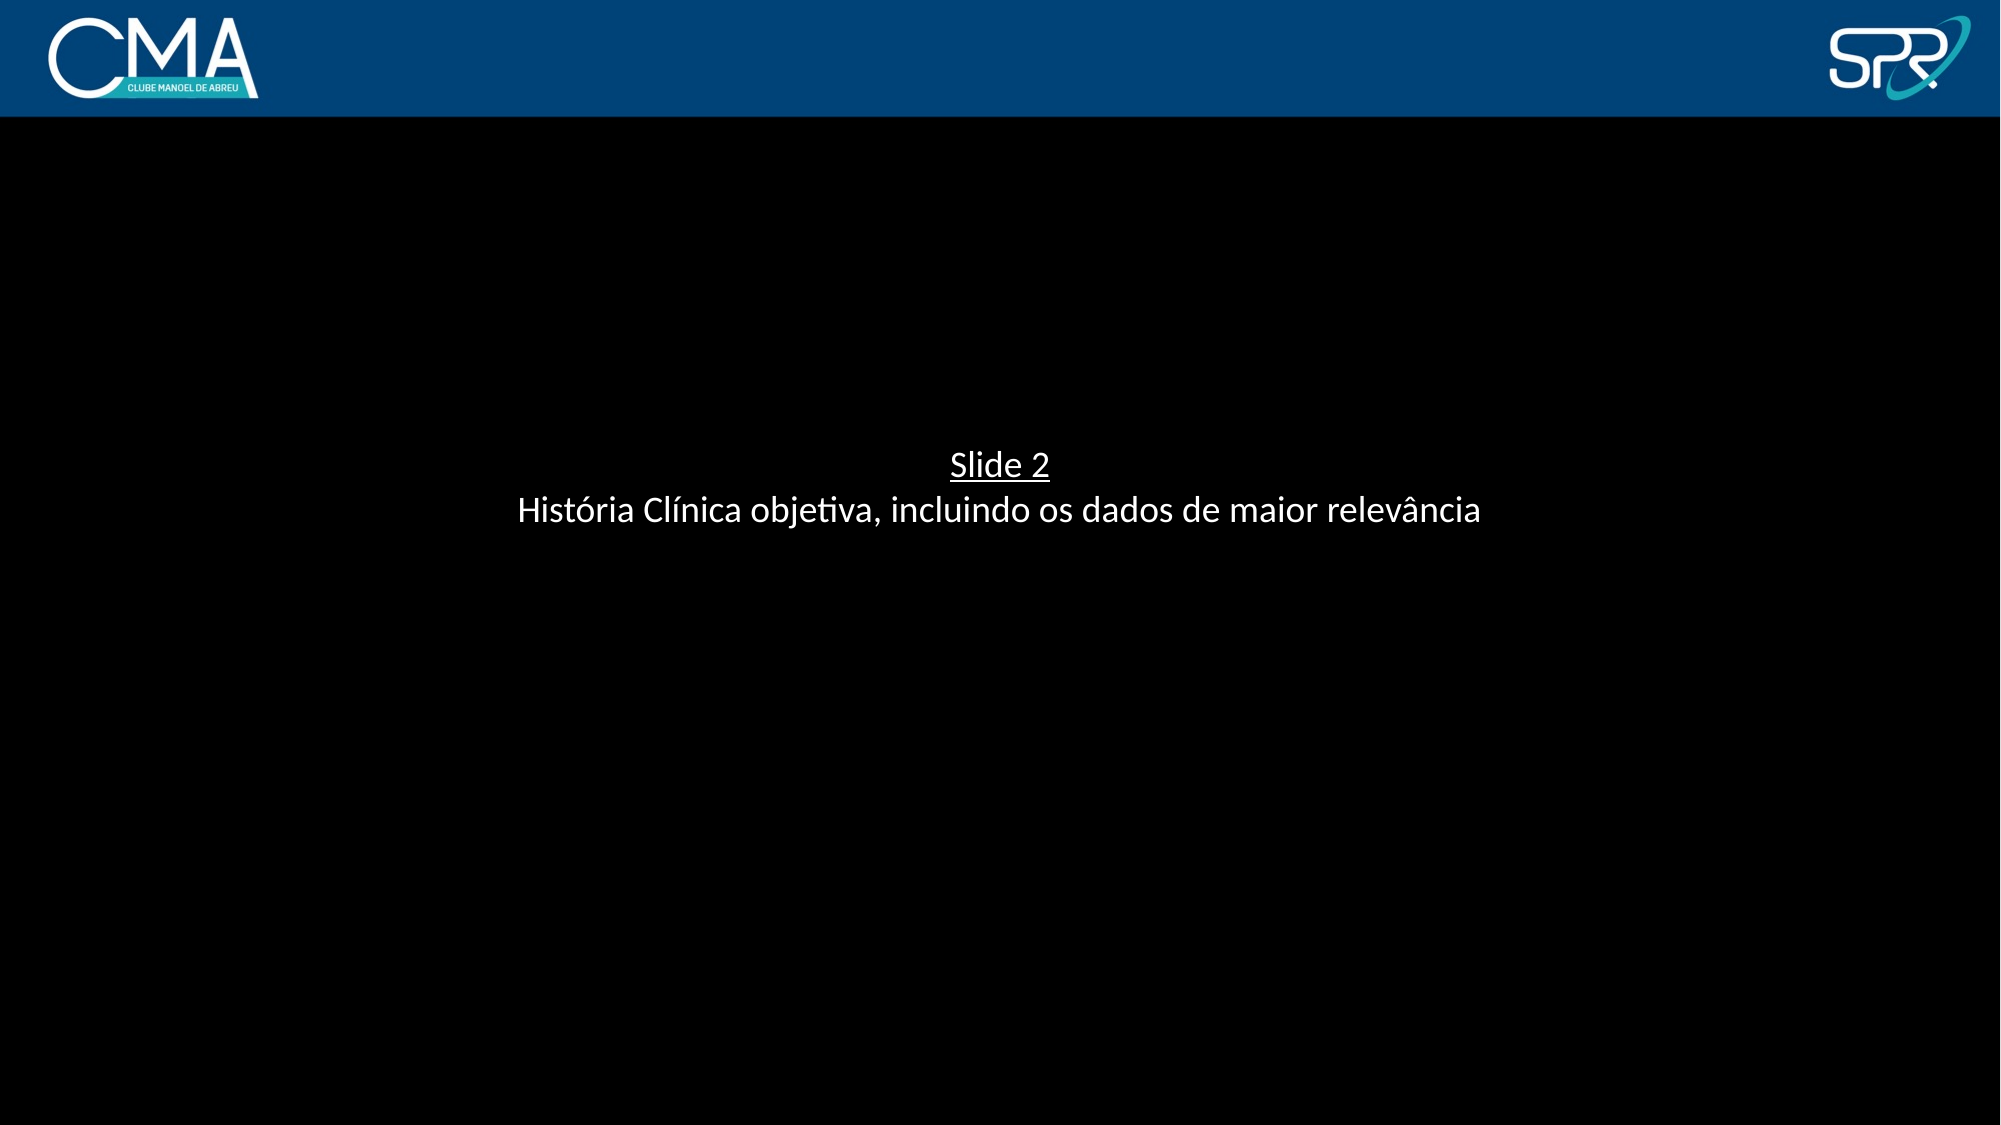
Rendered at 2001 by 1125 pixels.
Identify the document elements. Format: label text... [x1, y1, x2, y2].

text_box Slide 2 História Clínica objetiva, incluindo os dados de maior relevância [0, 432, 2000, 608]
picture [0, 0, 2001, 1125]
